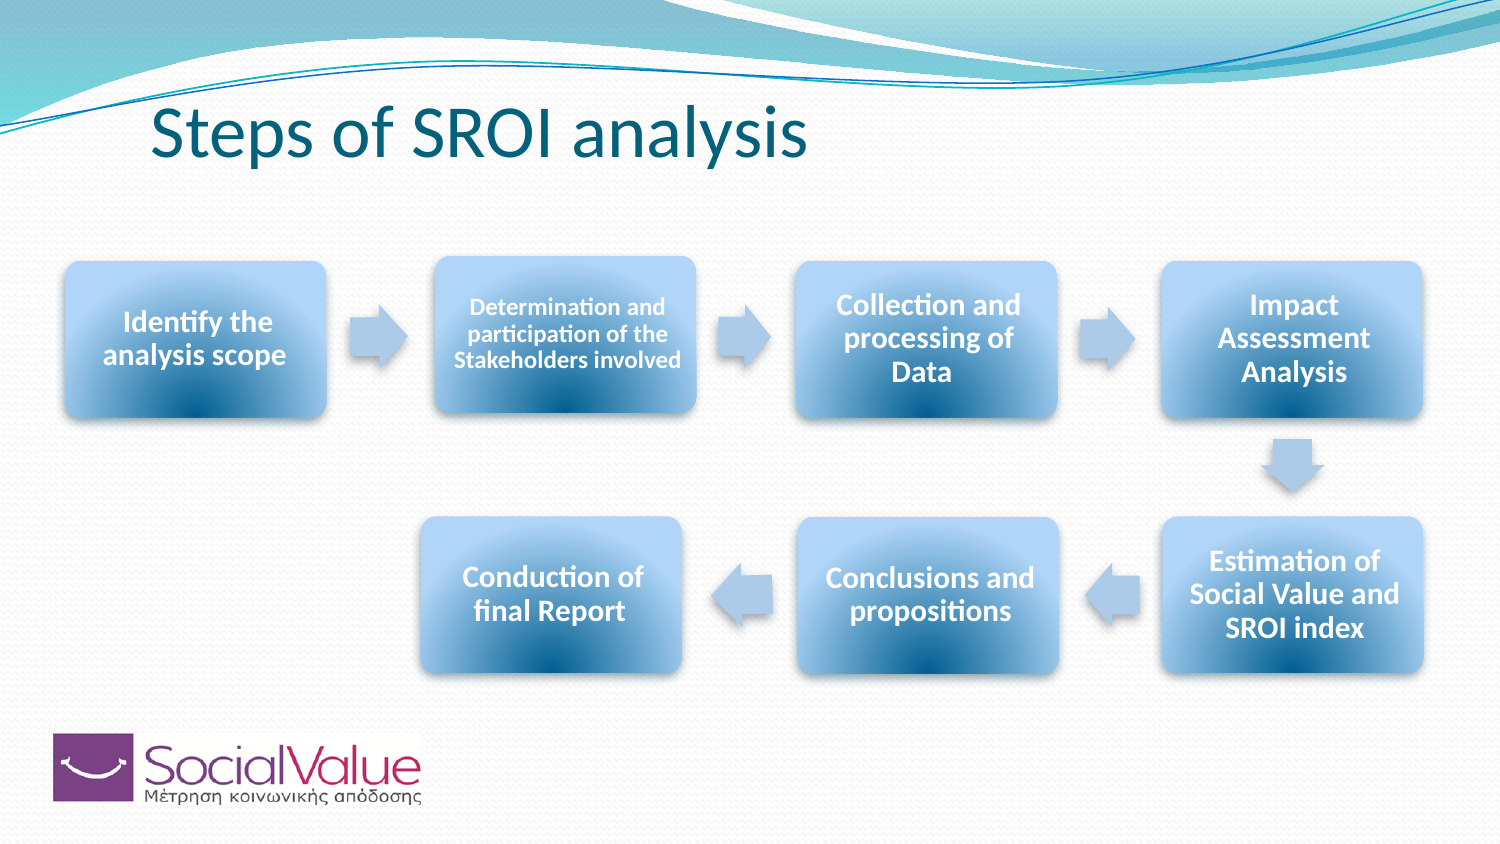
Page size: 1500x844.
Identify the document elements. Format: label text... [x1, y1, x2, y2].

title Steps of SROI analysis [135, 67, 1343, 172]
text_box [64, 173, 1424, 766]
picture [52, 733, 422, 806]
